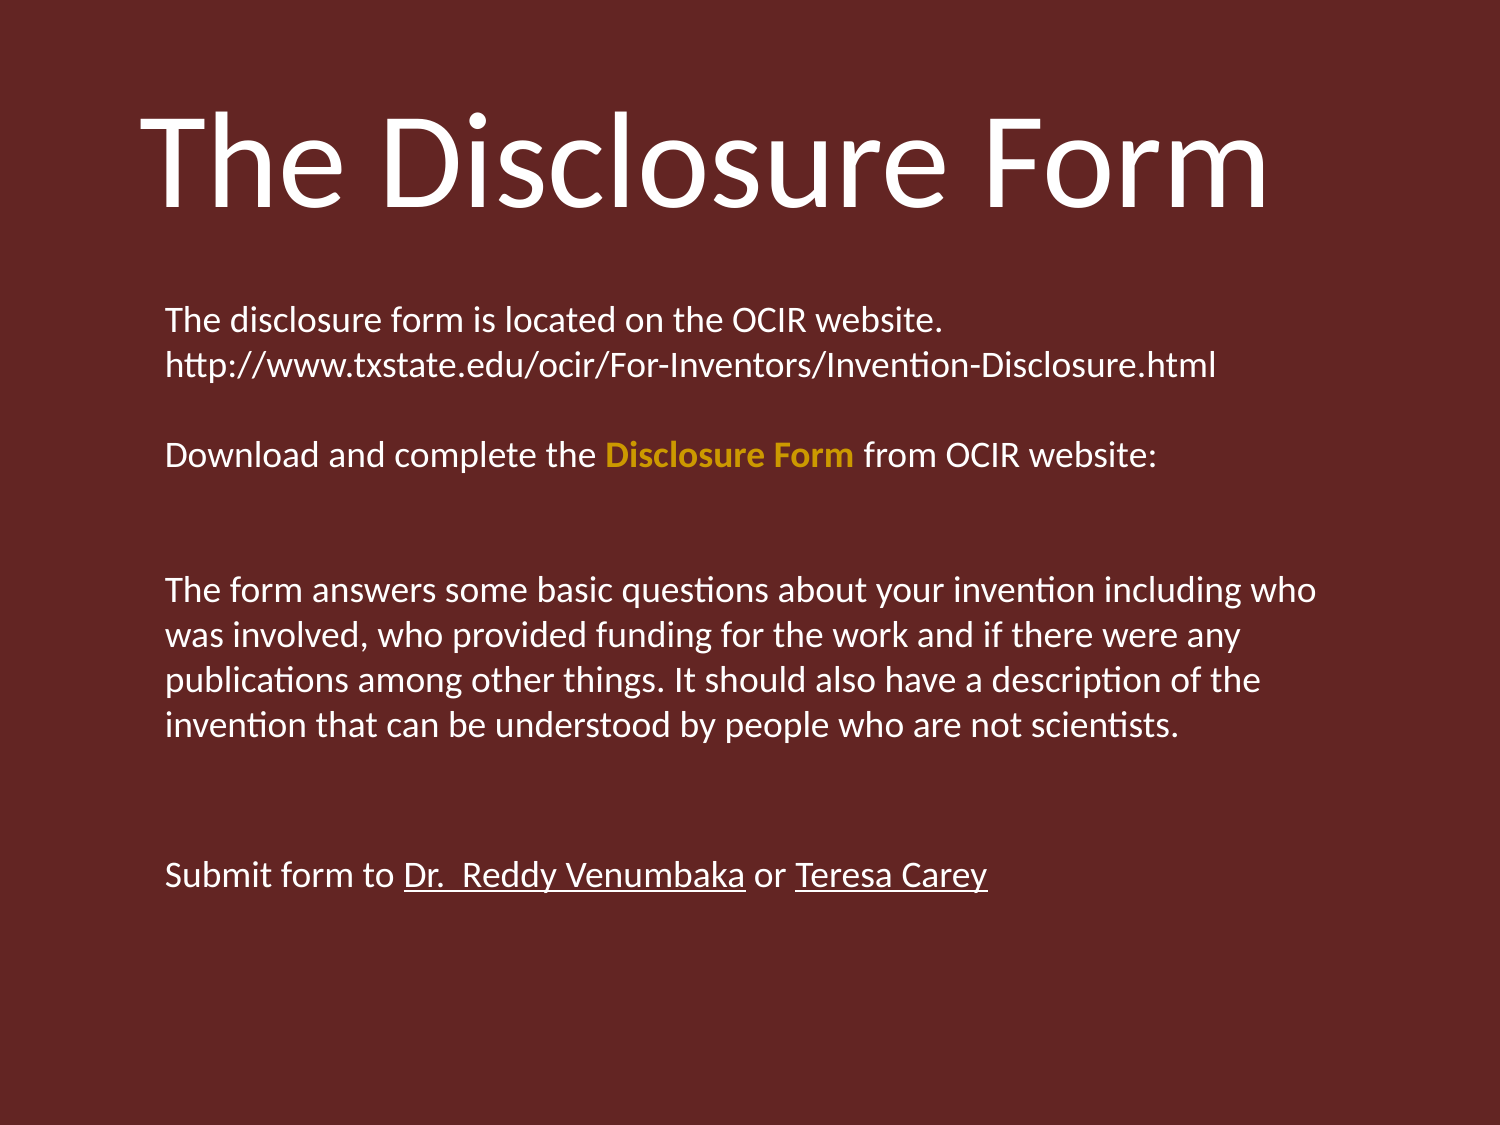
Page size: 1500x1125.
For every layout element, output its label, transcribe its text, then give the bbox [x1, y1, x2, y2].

text_box The disclosure form is located on the OCIR website. http://www.txstate.edu/ocir/For-Inventors/Invention-Disclosure.html Download and complete the Disclosure Form from OCIR website: The form answers some basic questions about your invention including who was involved, who provided funding for the work and if there were any publications among other things. It should also have a description of the invention that can be understood by people who are not scientists. Submit form to Dr. Reddy Venumbaka or Teresa Carey [149, 287, 1363, 903]
text_box The Disclosure Form [124, 62, 1388, 243]
